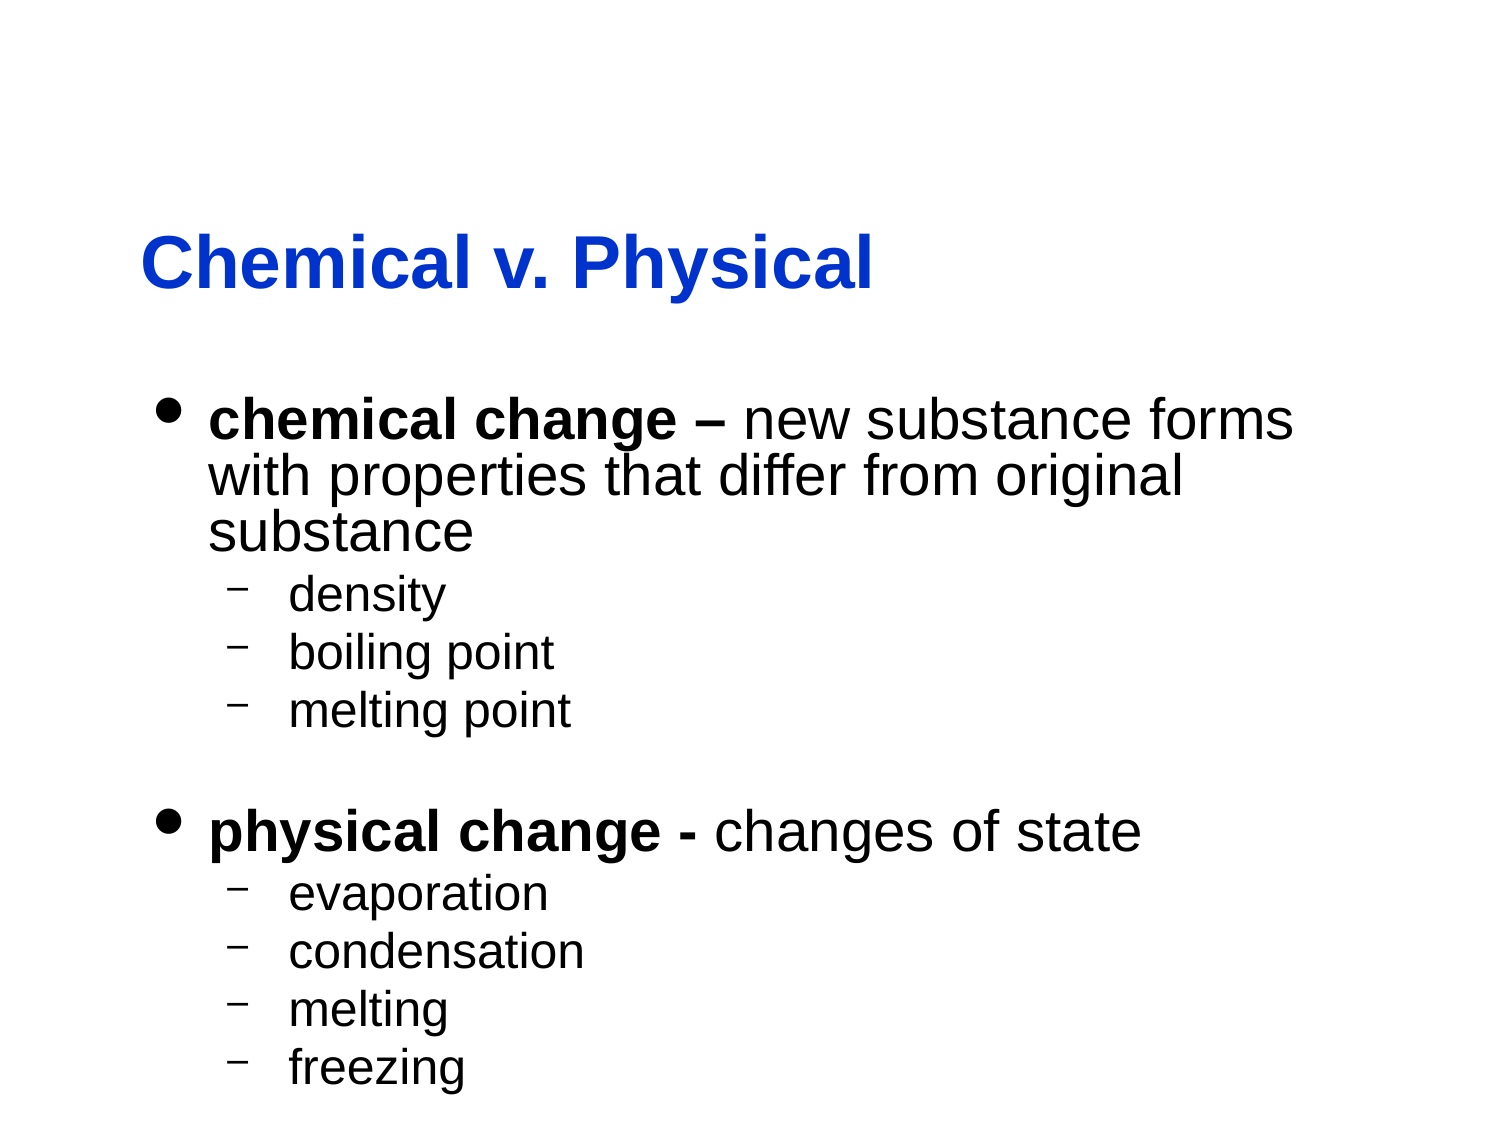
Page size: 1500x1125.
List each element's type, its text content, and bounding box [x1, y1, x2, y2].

title Chemical v. Physical [124, 124, 1426, 313]
list chemical change – new substance forms with properties that differ from original substance density boiling point melting point physical change - changes of state evaporation condensation melting freezing [137, 387, 1400, 1125]
